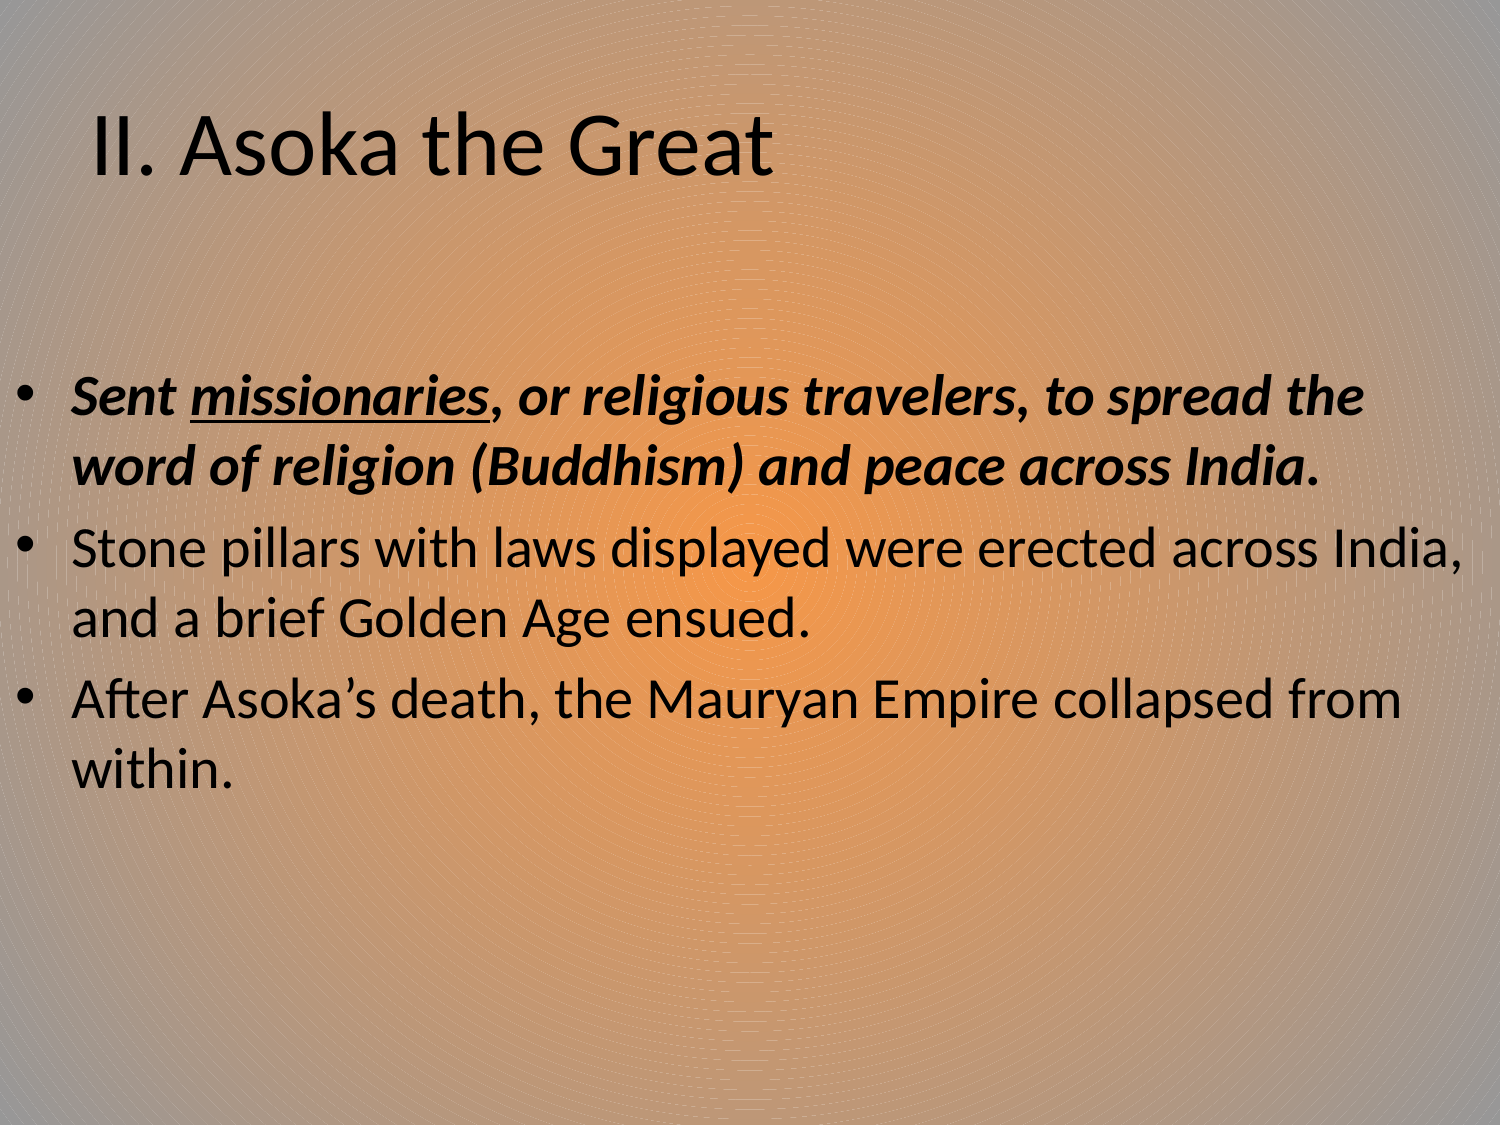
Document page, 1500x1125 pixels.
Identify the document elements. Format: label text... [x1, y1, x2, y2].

list Sent missionaries, or religious travelers, to spread the word of religion (Buddhism) and peace across India. Stone pillars with laws displayed were erected across India, and a brief Golden Age ensued. After Asoka’s death, the Mauryan Empire collapsed from within. [0, 350, 1500, 1125]
title II. Asoka the Great [75, 45, 1425, 233]
